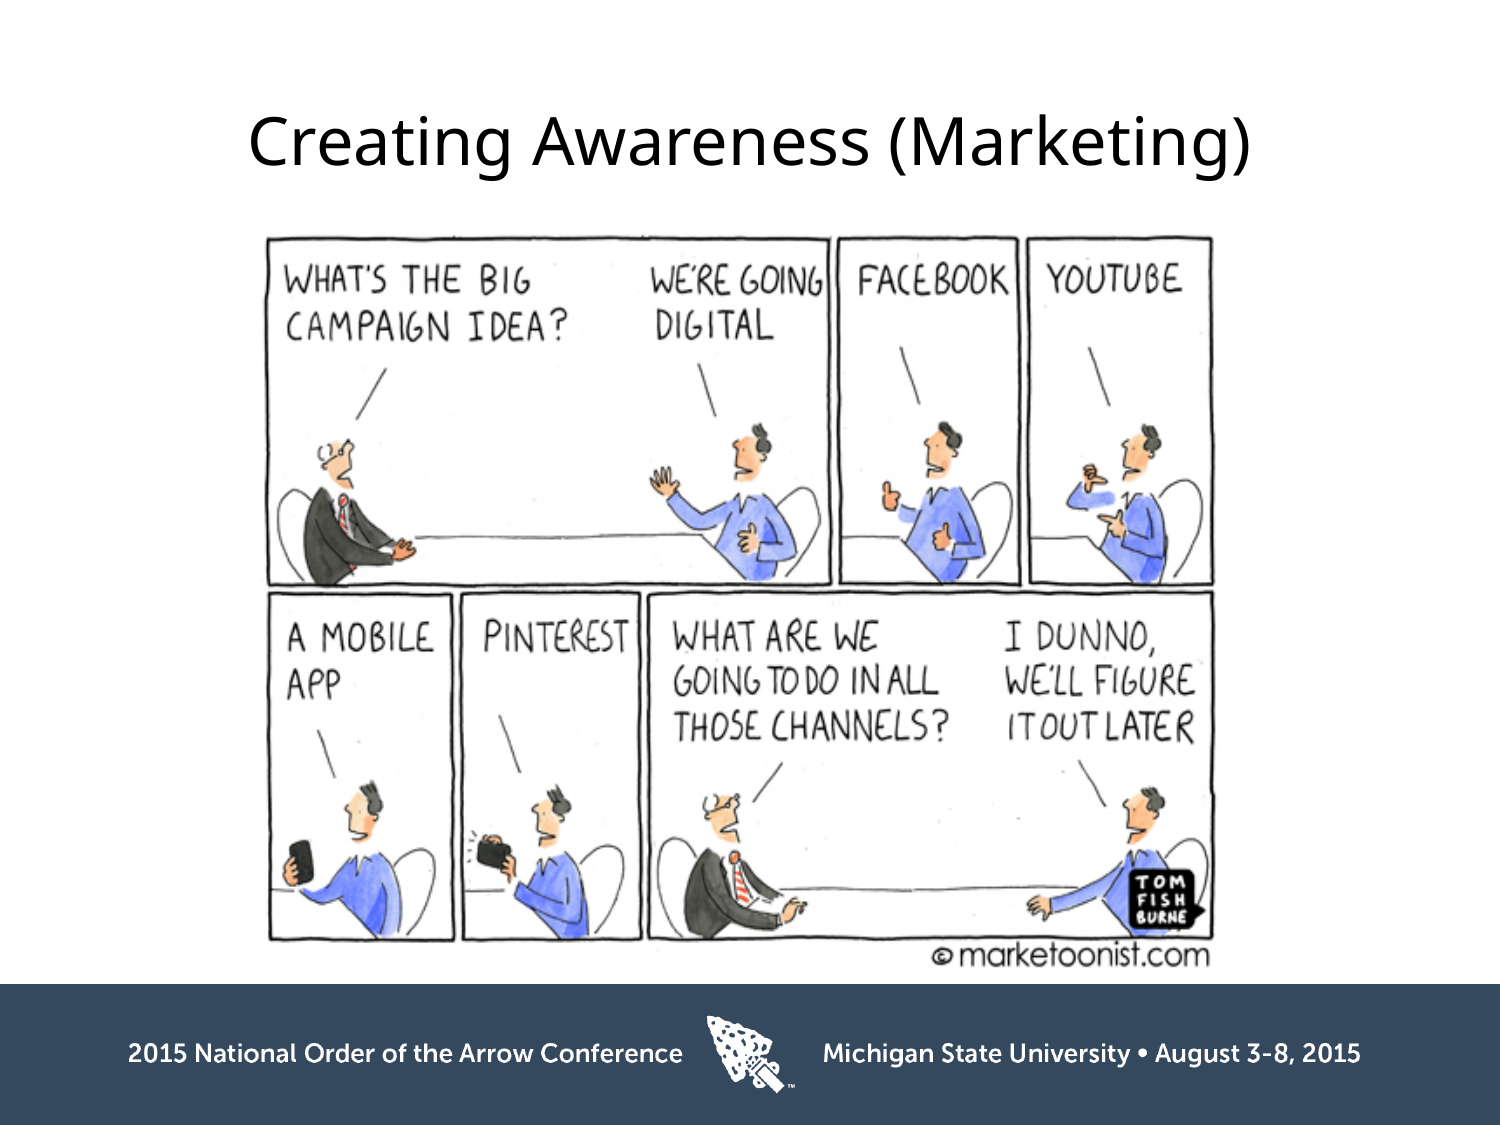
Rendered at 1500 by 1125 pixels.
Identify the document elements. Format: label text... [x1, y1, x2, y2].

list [260, 232, 1219, 972]
picture [0, 0, 1500, 1125]
title Creating Awareness (Marketing) [75, 45, 1425, 233]
